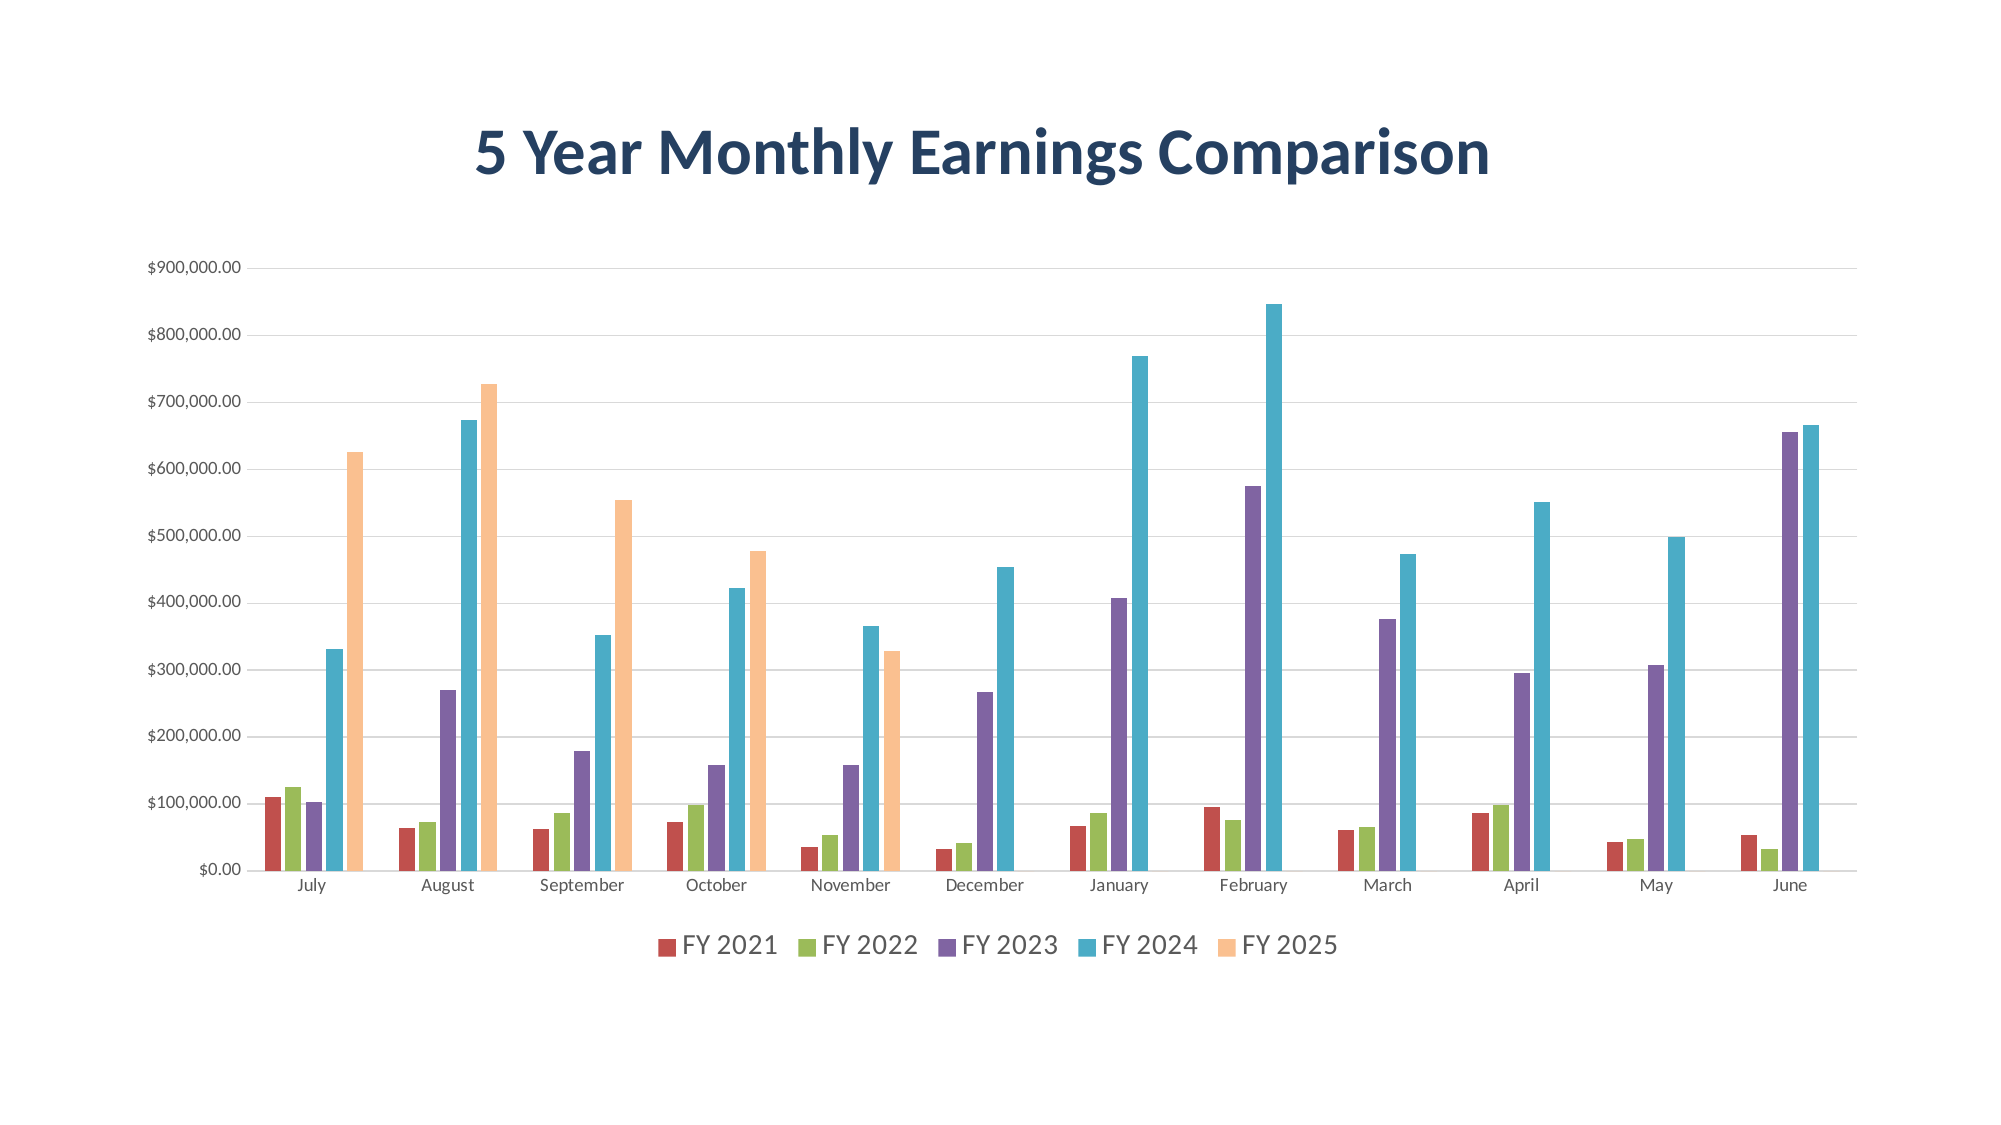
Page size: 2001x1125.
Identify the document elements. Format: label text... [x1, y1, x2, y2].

title 5 Year Monthly Earnings Comparison [133, 85, 1859, 205]
chart [139, 238, 1859, 969]
